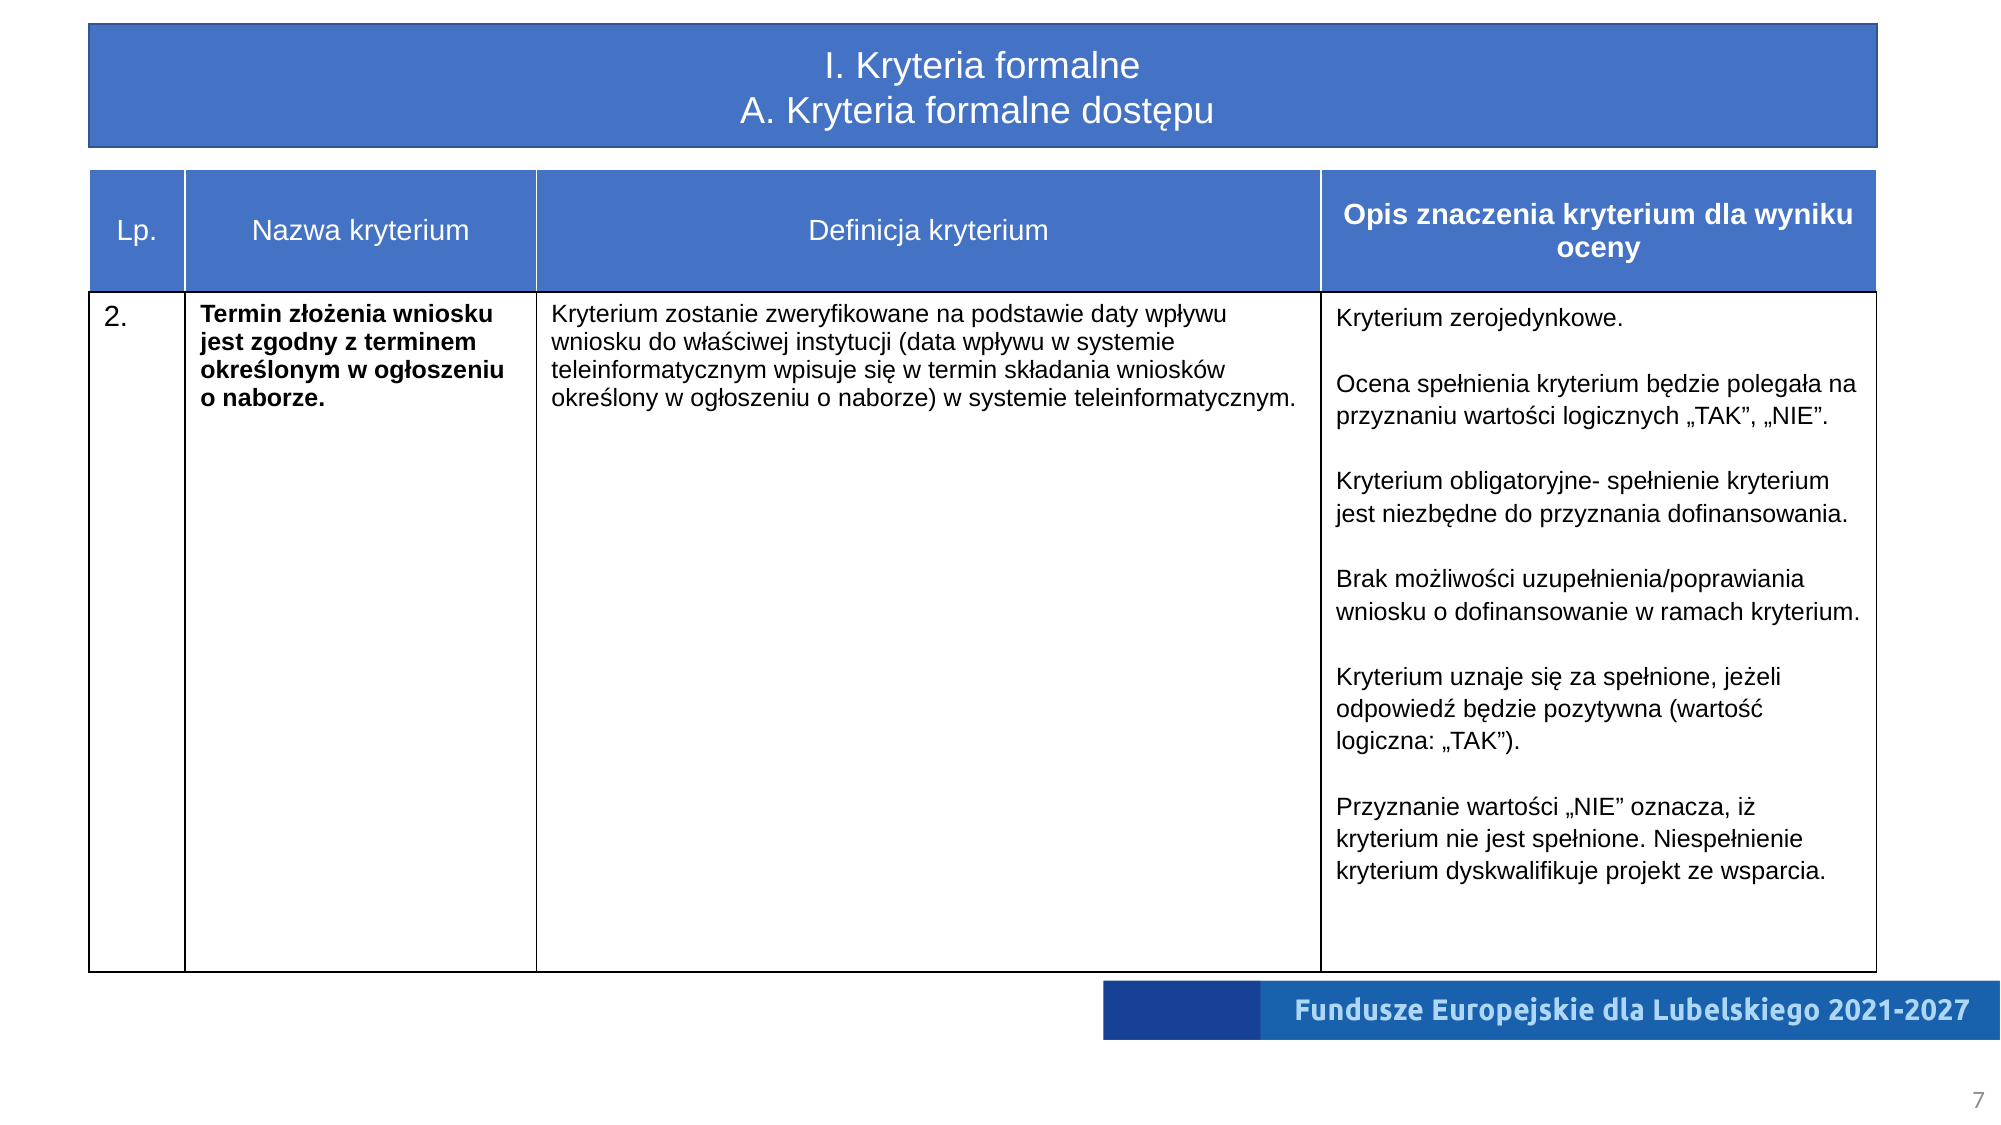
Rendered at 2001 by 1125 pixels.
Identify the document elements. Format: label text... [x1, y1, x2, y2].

picture [1103, 980, 2000, 1040]
table_cell 2. [90, 293, 184, 971]
slide_number 7 [1928, 1068, 2000, 1125]
table_cell Kryterium zostanie zweryfikowane na podstawie daty wpływu wniosku do właściwej instytucji (data wpływu w systemie teleinformatycznym wpisuje się w termin składania wniosków określony w ogłoszeniu o naborze) w systemie teleinformatycznym. [537, 293, 1320, 971]
text_box I. Kryteria formalne A. Kryteria formalne dostępu [88, 23, 1878, 148]
table_header Nazwa kryterium [186, 170, 536, 291]
table_cell Kryterium zerojedynkowe. Ocena spełnienia kryterium będzie polegała na przyznaniu wartości logicznych „TAK”, „NIE”. Kryterium obligatoryjne- spełnienie kryterium jest niezbędne do przyznania dofinansowania. Brak możliwości uzupełnienia/poprawiania wniosku o dofinansowanie w ramach kryterium. Kryterium uznaje się za spełnione, jeżeli odpowiedź będzie pozytywna (wartość logiczna: „TAK”). Przyznanie wartości „NIE” oznacza, iż kryterium nie jest spełnione. Niespełnienie kryterium dyskwalifikuje projekt ze wsparcia. [1322, 293, 1876, 971]
table_header Opis znaczenia kryterium dla wyniku oceny [1322, 170, 1876, 291]
table_header Definicja kryterium [537, 170, 1320, 291]
table_cell Termin złożenia wniosku jest zgodny z terminem określonym w ogłoszeniu o naborze. [186, 293, 536, 971]
table_header Lp. [90, 170, 184, 291]
